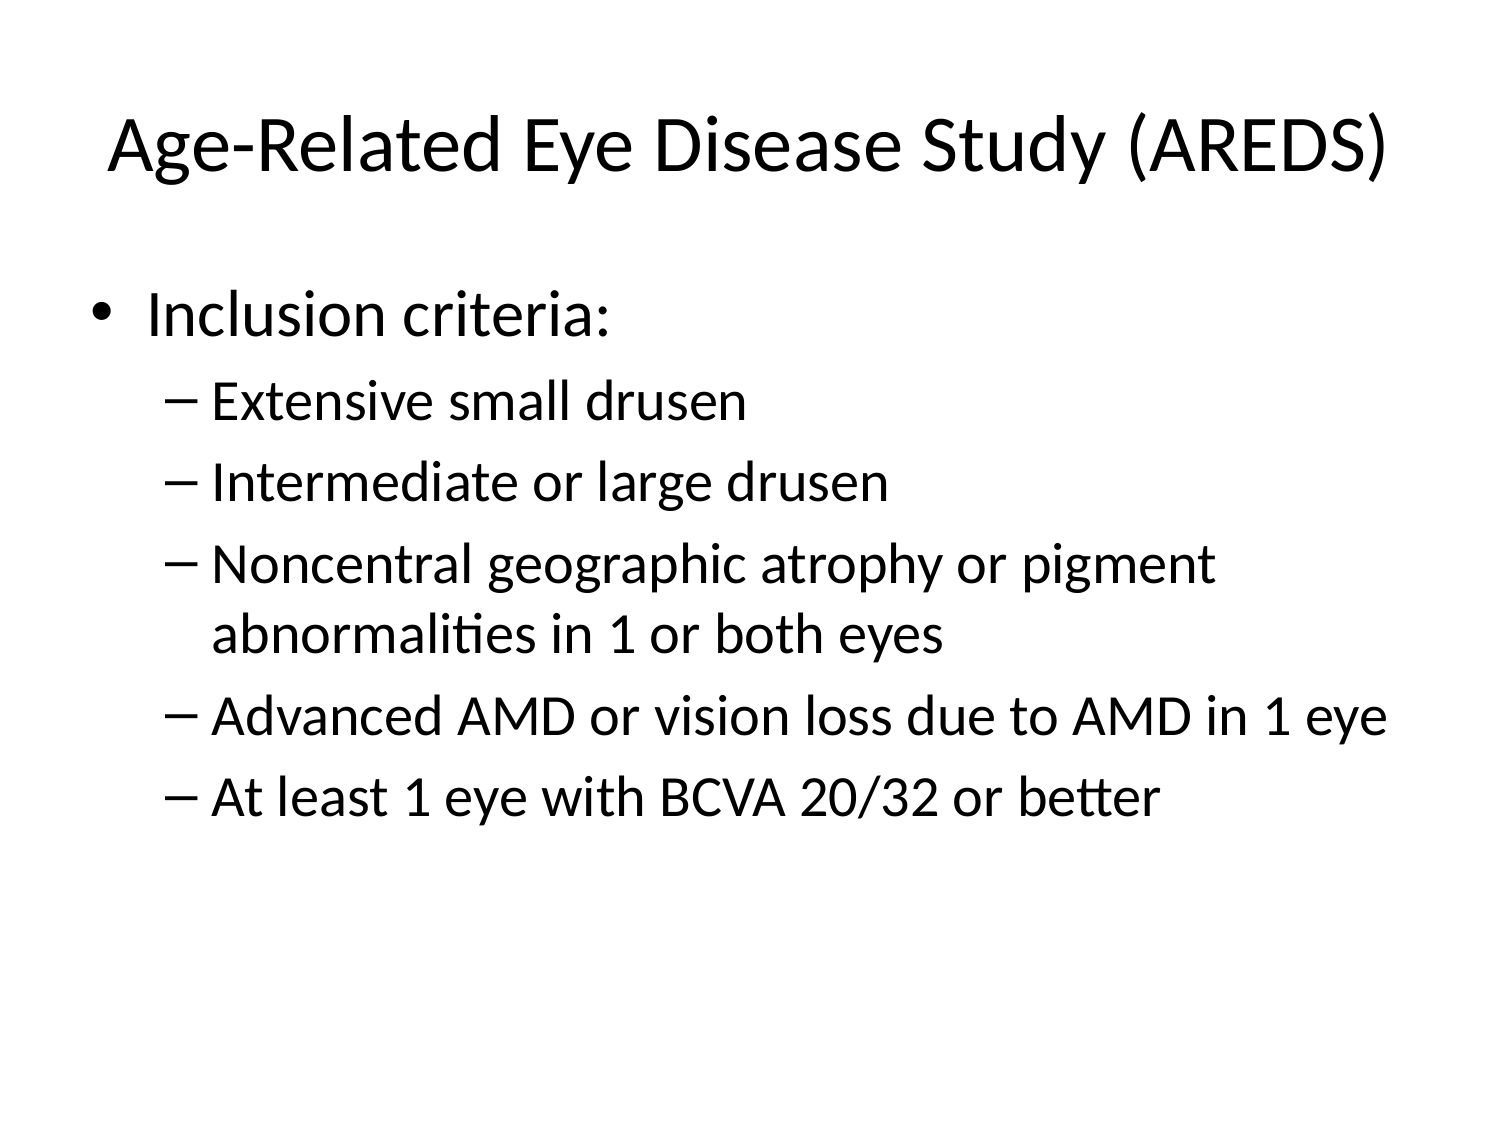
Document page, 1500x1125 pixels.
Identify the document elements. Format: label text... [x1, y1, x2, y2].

title Age-Related Eye Disease Study (AREDS) [75, 45, 1425, 233]
list Inclusion criteria: Extensive small drusen Intermediate or large drusen Noncentral geographic atrophy or pigment abnormalities in 1 or both eyes Advanced AMD or vision loss due to AMD in 1 eye At least 1 eye with BCVA 20/32 or better [75, 262, 1425, 1005]
